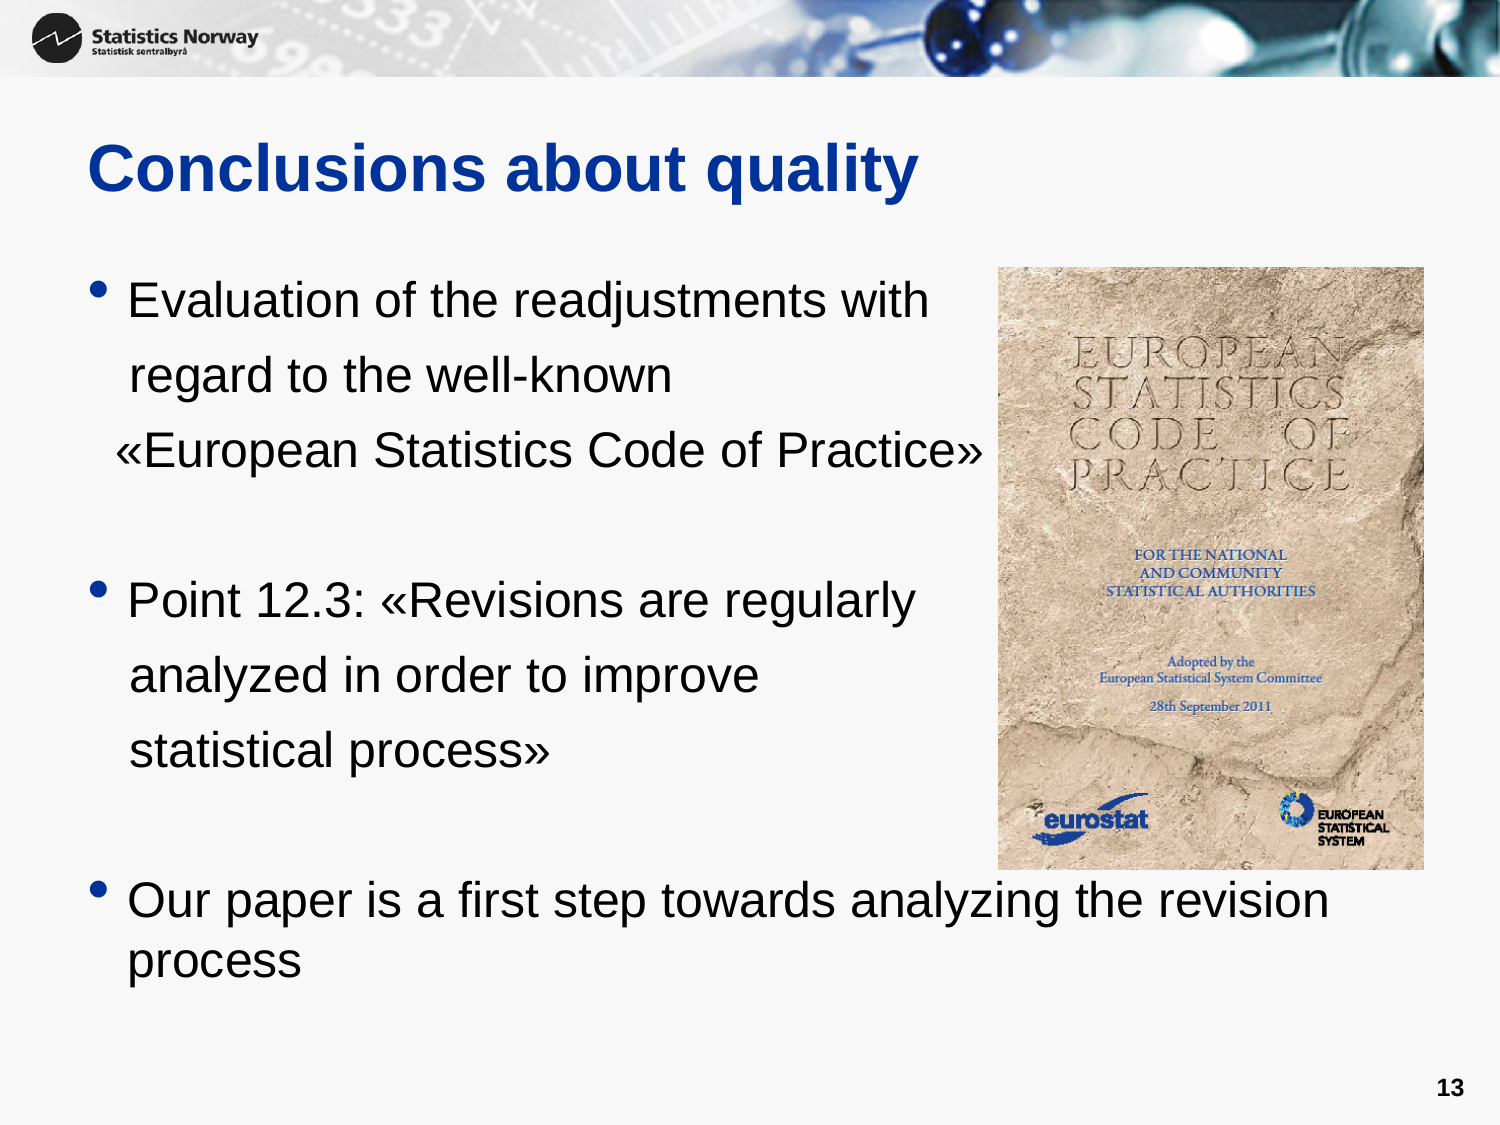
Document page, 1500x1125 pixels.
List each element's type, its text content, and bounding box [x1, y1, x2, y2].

slide_number 13 [1387, 1067, 1465, 1107]
picture [0, 0, 1500, 77]
title Conclusions about quality [87, 125, 1463, 263]
list Evaluation of the readjustments with regard to the well-known «European Statistics Code of Practice» Point 12.3: «Revisions are regularly analyzed in order to improve statistical process» Our paper is a first step towards analyzing the revision process [87, 267, 1459, 1071]
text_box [997, 266, 1424, 870]
